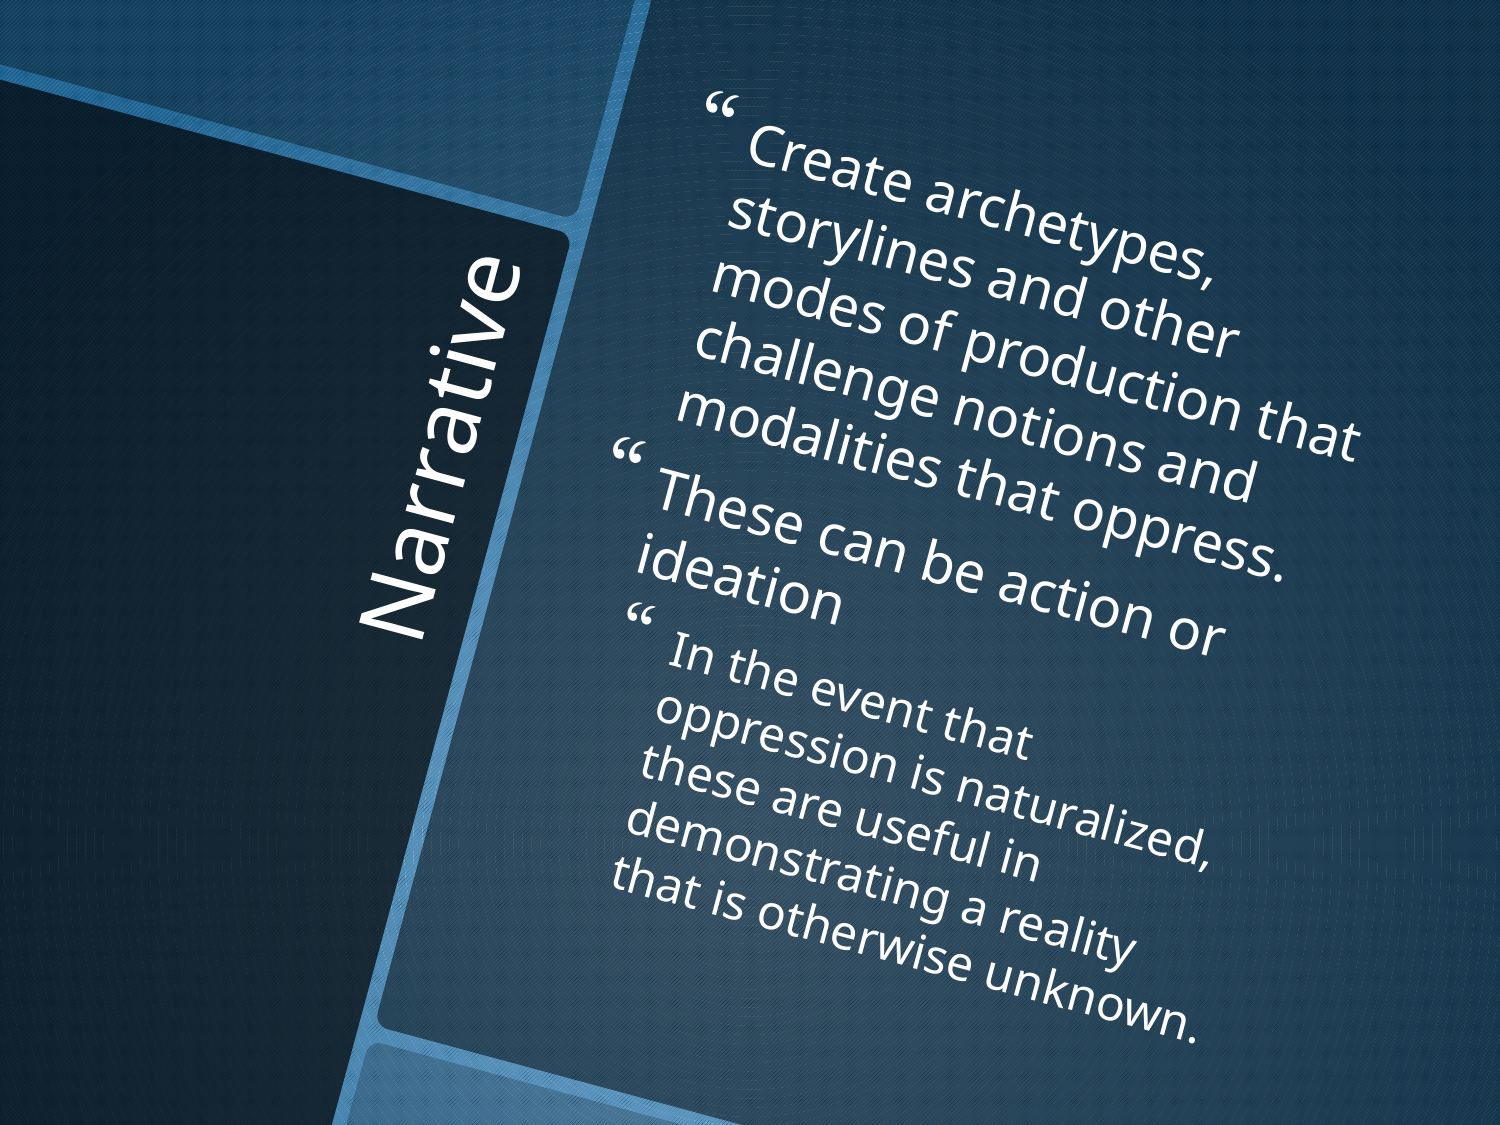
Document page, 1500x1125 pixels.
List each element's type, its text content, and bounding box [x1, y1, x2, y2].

title Narrative [69, 181, 554, 1056]
list Create archetypes, storylines and other modes of production that challenge notions and modalities that oppress. These can be action or ideation In the event that oppression is naturalized, these are useful in demonstrating a reality that is otherwise unknown. [475, 72, 1430, 1076]
